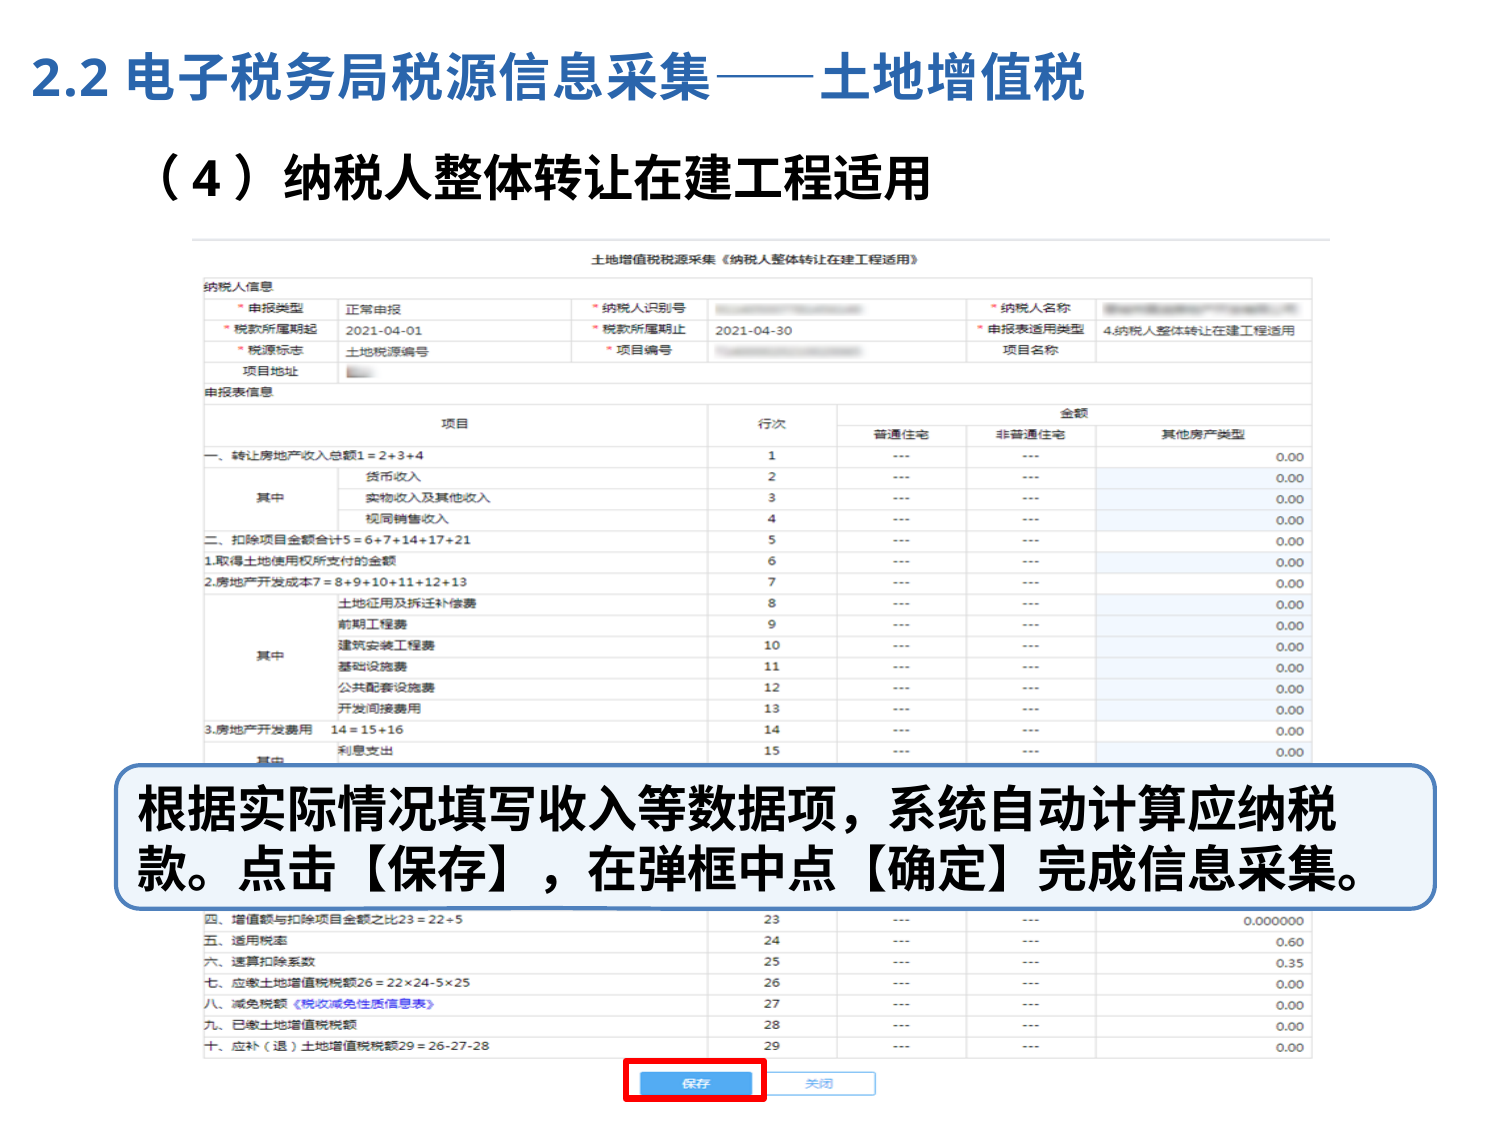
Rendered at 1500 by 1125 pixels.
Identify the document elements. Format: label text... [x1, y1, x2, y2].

text_box 2.2电子税务局税源信息采集——土地增值税 [17, 37, 1368, 115]
text_box （4）纳税人整体转让在建工程适用 [116, 139, 1380, 214]
text_box 根据实际情况填写收入等数据项，系统自动计算应纳税款。点击【保存】，在弹框中点【确定】完成信息采集。 [1335, 763, 1437, 911]
picture [192, 238, 1330, 1099]
text_box 根据实际情况填写收入等数据项，系统自动计算应纳税款。点击【保存】，在弹框中点【确定】完成信息采集。 [113, 763, 187, 911]
